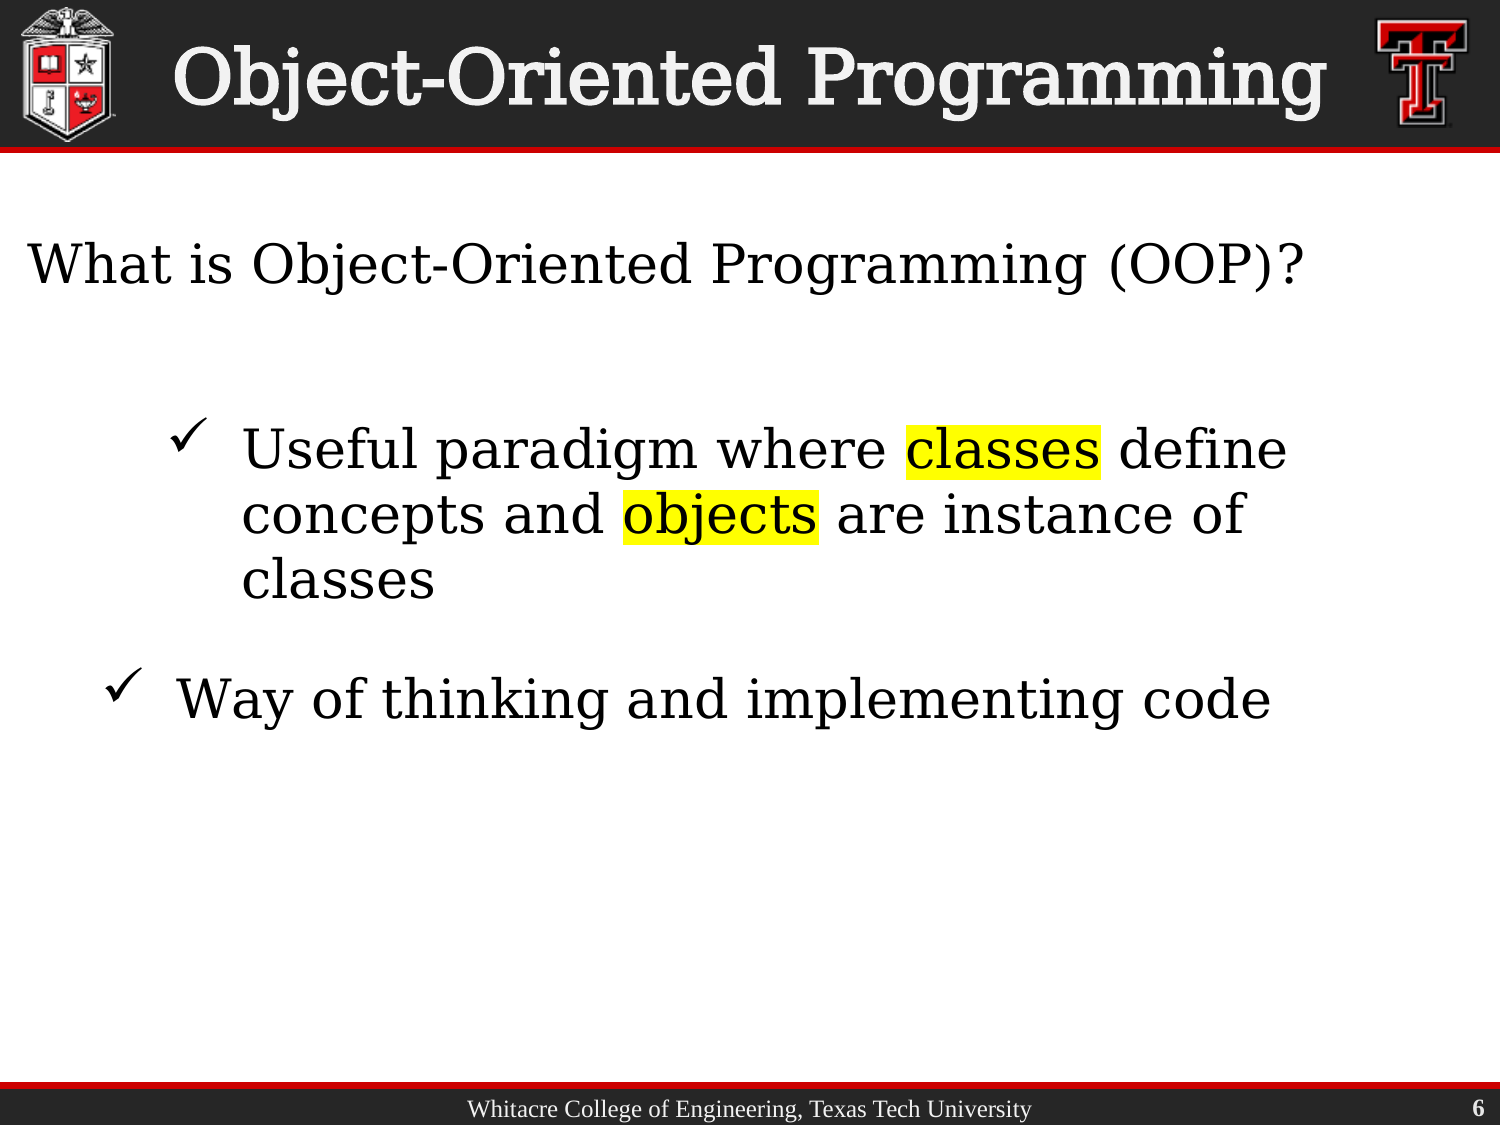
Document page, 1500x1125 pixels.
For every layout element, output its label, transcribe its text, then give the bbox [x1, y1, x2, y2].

picture [21, 7, 116, 142]
picture [1373, 14, 1472, 128]
text_box Way of thinking and implementing code [86, 656, 1289, 737]
slide_number 6 [1392, 1086, 1500, 1125]
text_box Useful paradigm where classes define concepts and objects are instance of classes [151, 406, 1330, 617]
title Object-Oriented Programming [151, 6, 1349, 141]
text_box What is Object-Oriented Programming (OOP)? [0, 222, 1322, 302]
